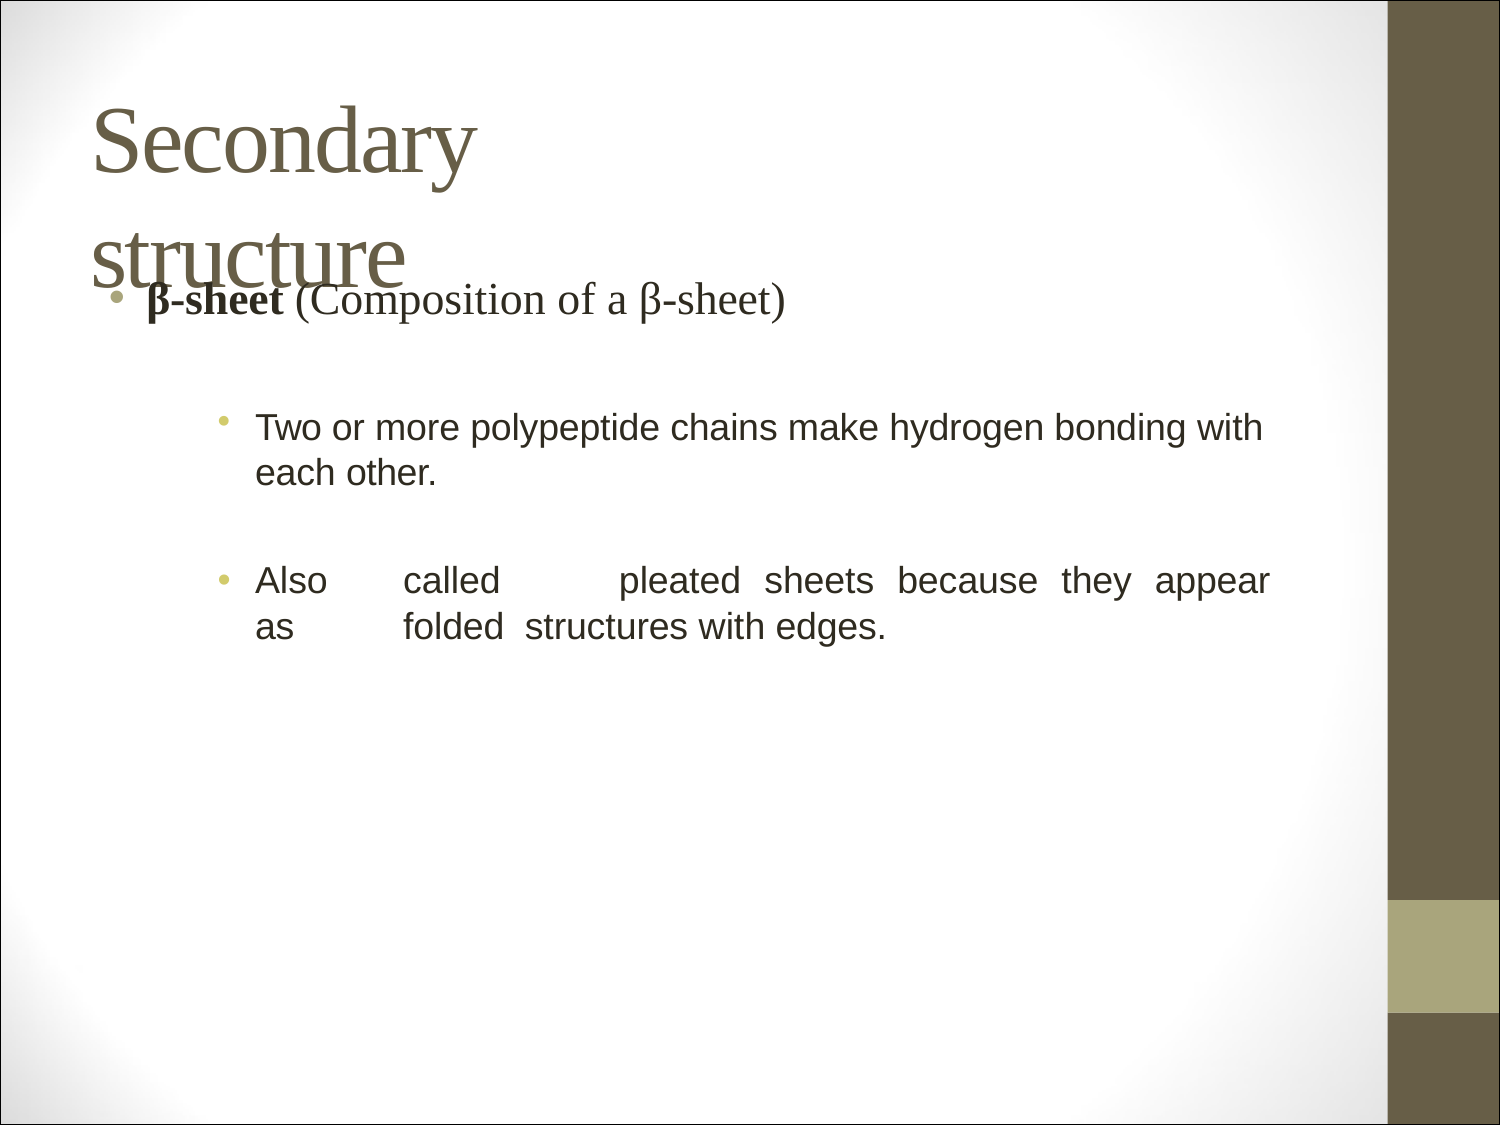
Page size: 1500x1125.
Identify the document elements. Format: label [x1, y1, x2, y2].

text_box [0, 0, 1500, 1125]
